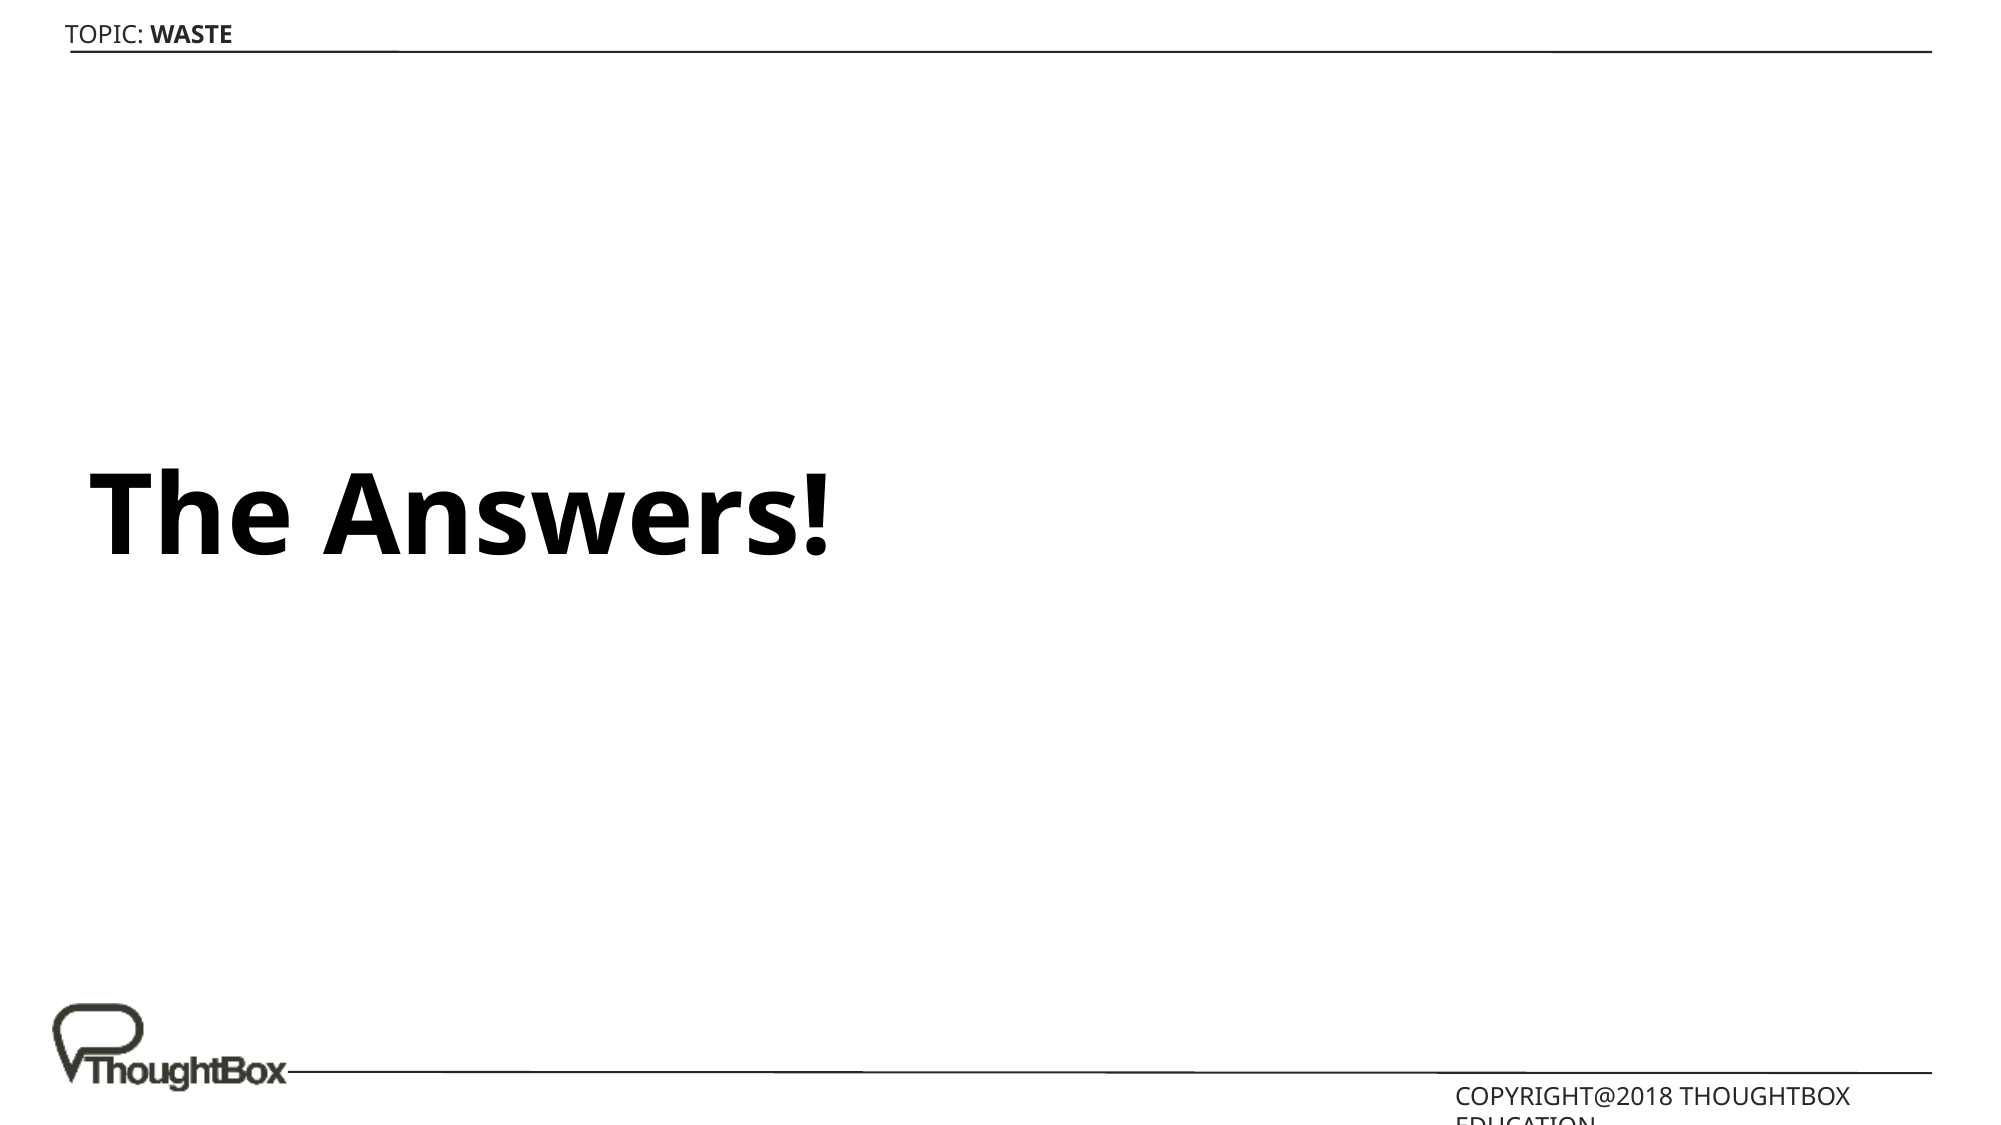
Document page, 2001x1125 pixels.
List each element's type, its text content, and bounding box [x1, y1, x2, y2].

title The Answers! [73, 109, 1935, 587]
picture [51, 1002, 288, 1093]
